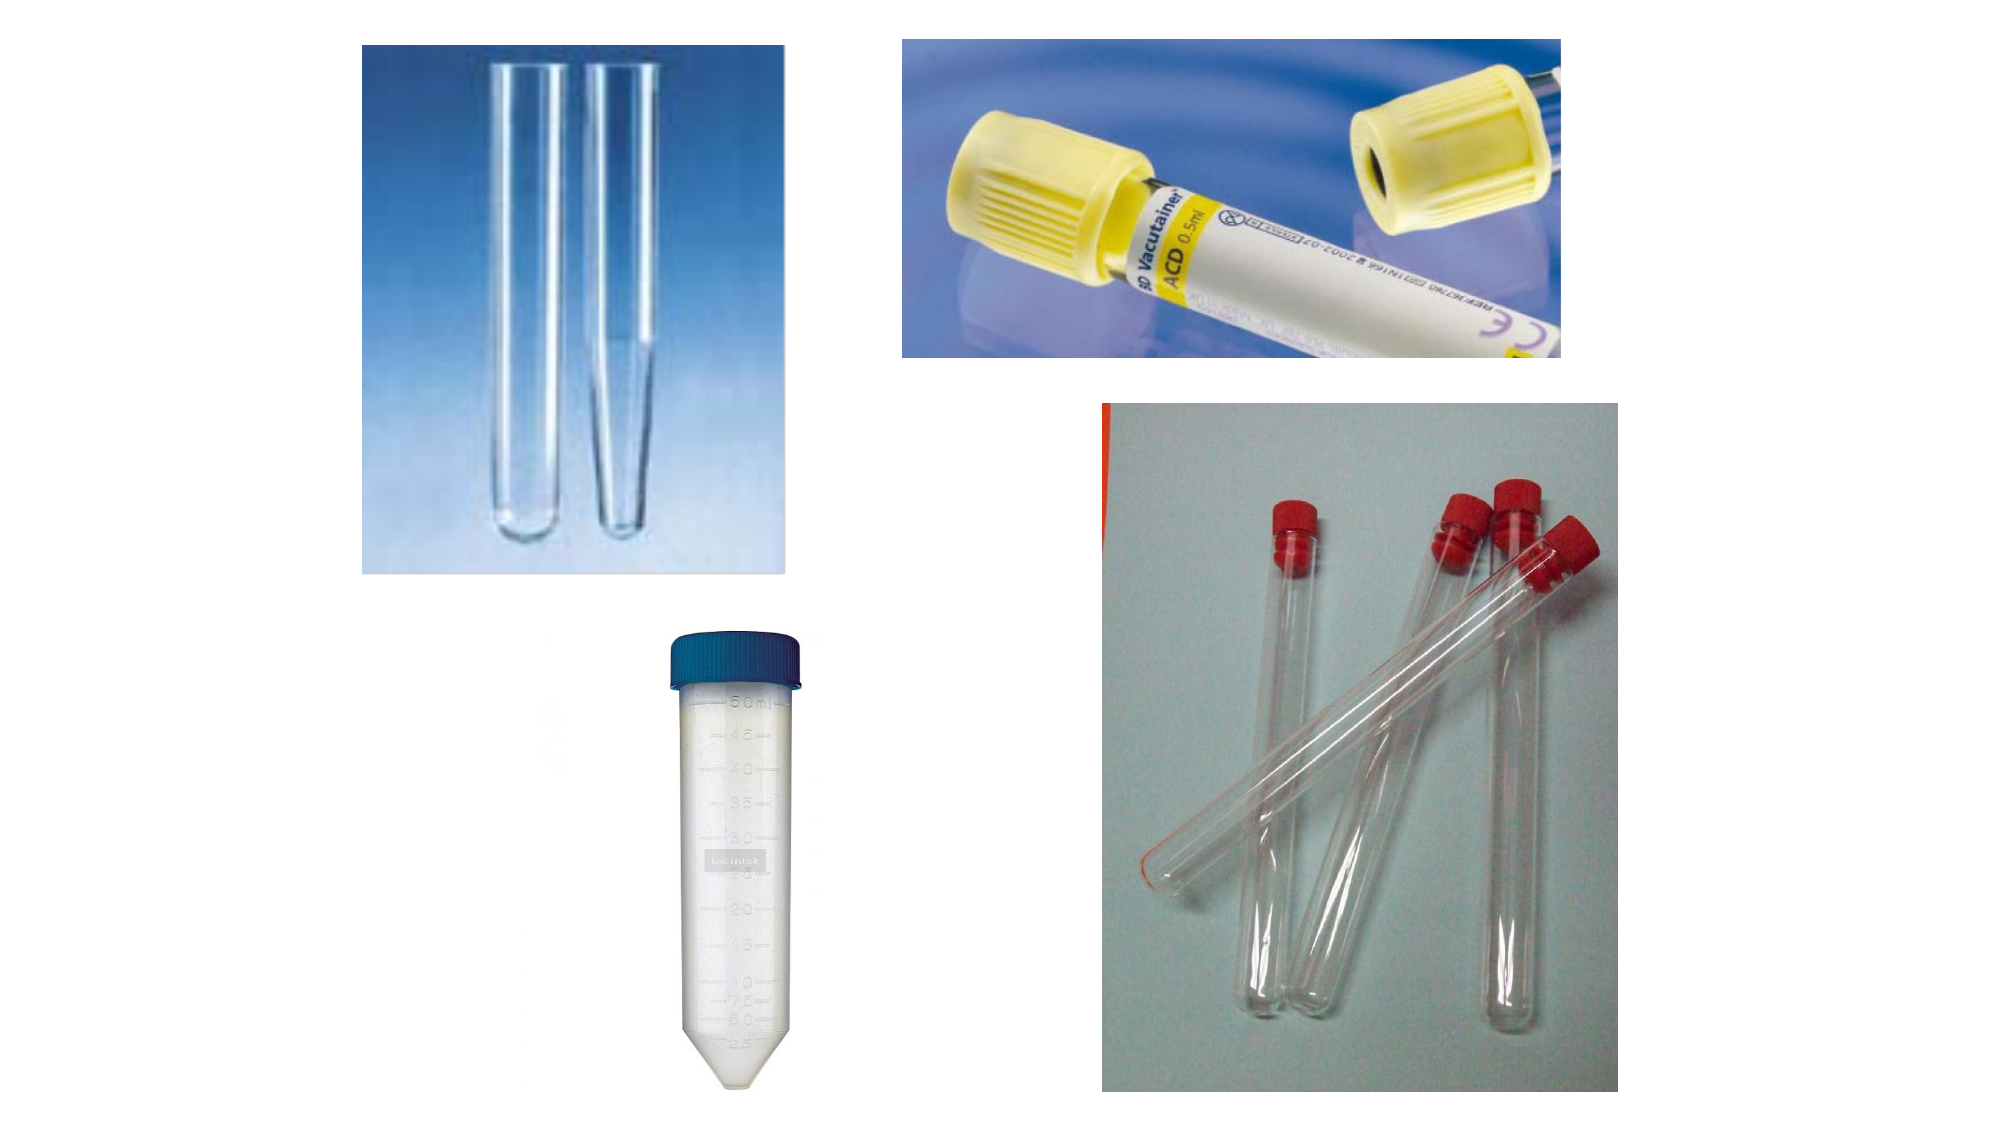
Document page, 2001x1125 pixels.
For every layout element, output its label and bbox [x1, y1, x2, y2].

picture [524, 626, 946, 1095]
list [362, 45, 789, 578]
picture [902, 39, 1562, 358]
picture [1102, 403, 1619, 1092]
